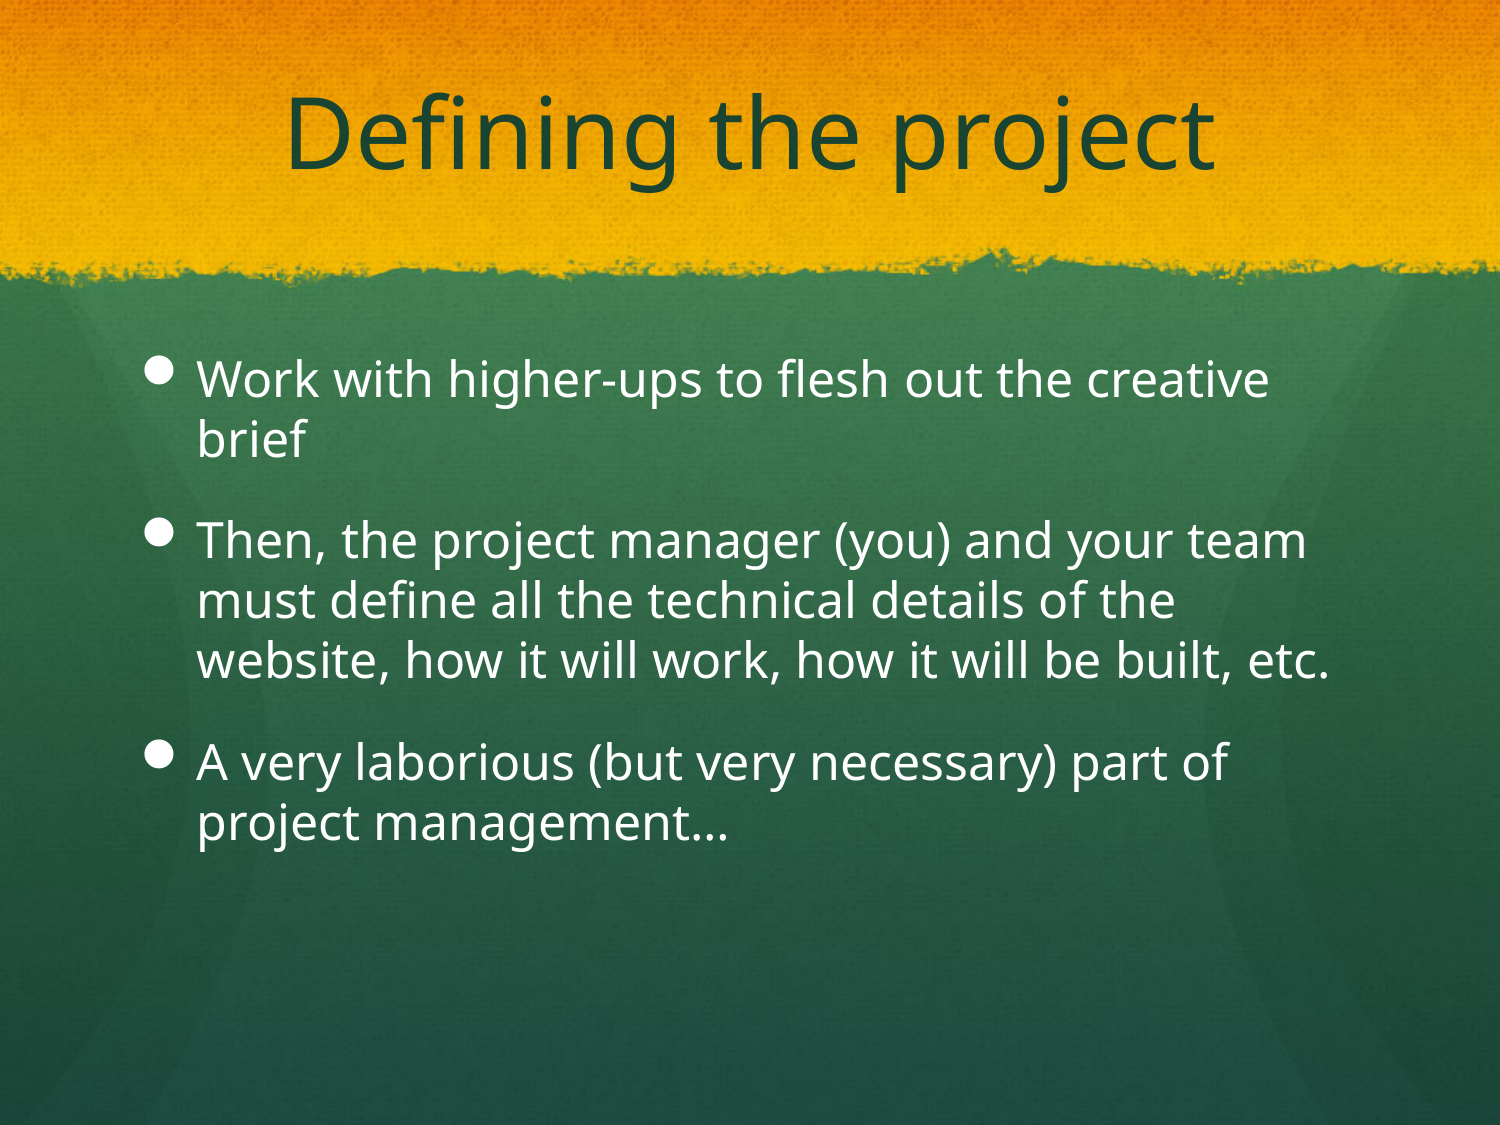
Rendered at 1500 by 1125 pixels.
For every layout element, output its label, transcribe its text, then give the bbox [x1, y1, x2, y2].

list Work with higher-ups to flesh out the creative brief Then, the project manager (you) and your team must define all the technical details of the website, how it will work, how it will be built, etc. A very laborious (but very necessary) part of project management… [125, 339, 1375, 1026]
title Defining the project [125, 12, 1375, 246]
picture [0, 0, 1500, 1125]
